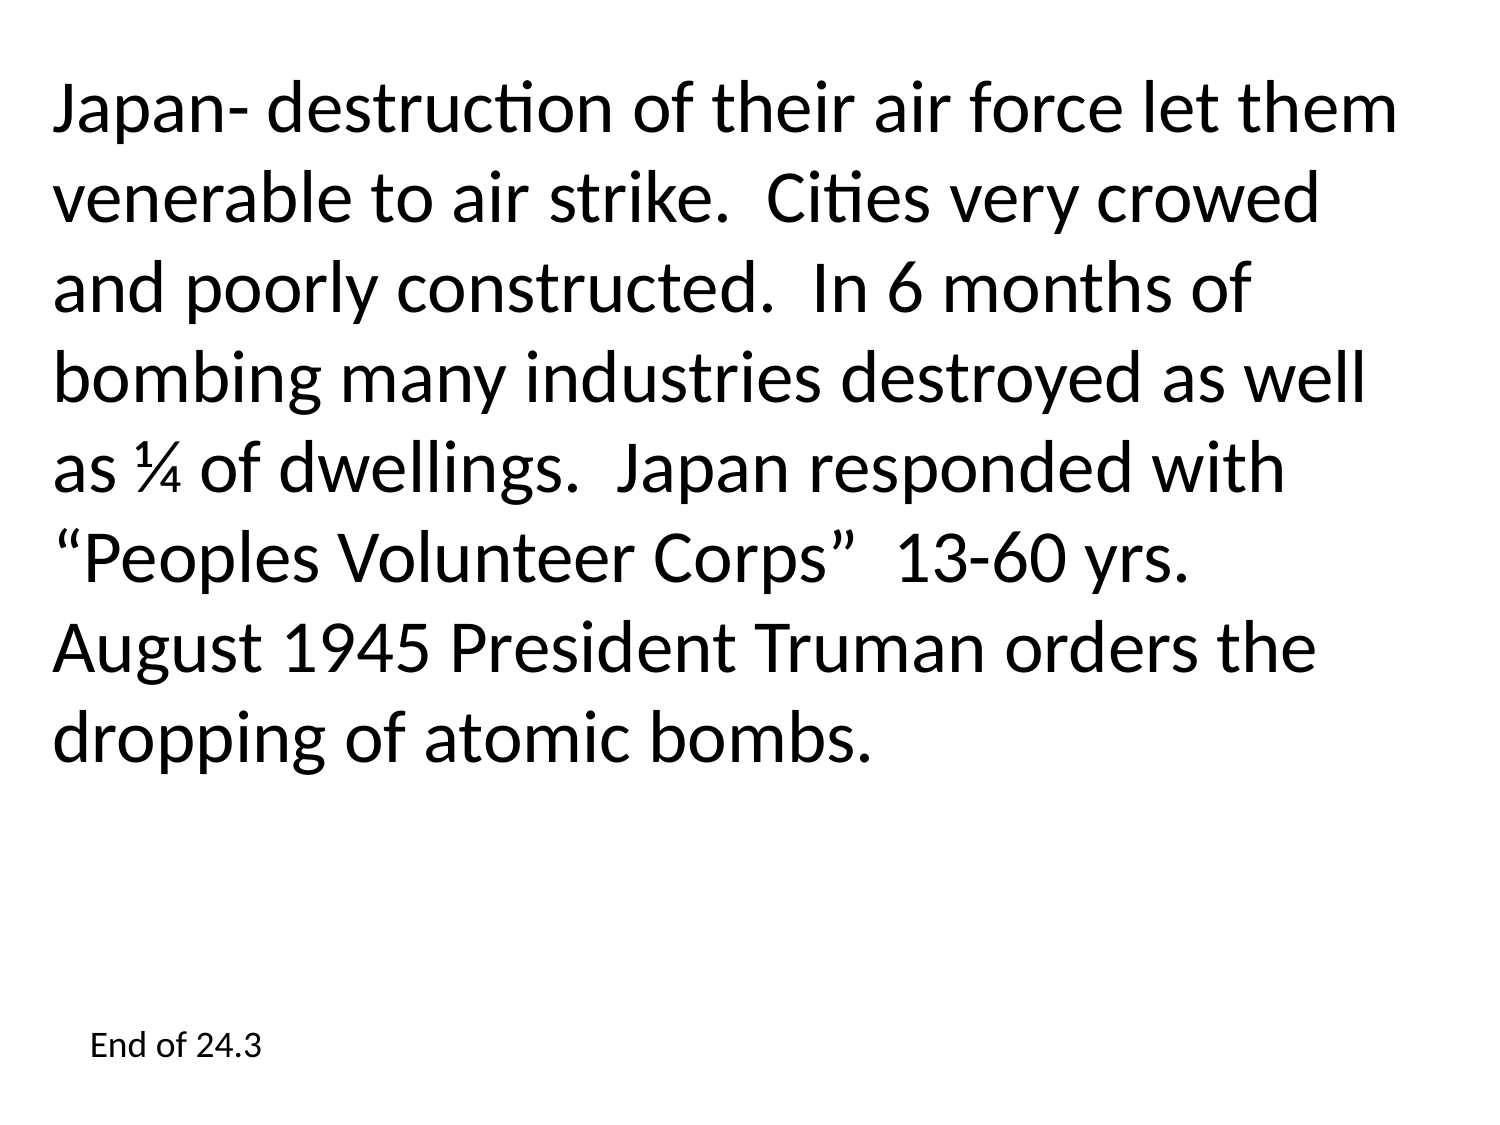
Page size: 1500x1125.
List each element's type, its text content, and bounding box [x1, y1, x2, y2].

text_box End of 24.3 [74, 1012, 688, 1073]
text_box Japan- destruction of their air force let them venerable to air strike. Cities very crowed and poorly constructed. In 6 months of bombing many industries destroyed as well as ¼ of dwellings. Japan responded with “Peoples Volunteer Corps” 13-60 yrs. August 1945 President Truman orders the dropping of atomic bombs. [37, 49, 1463, 785]
